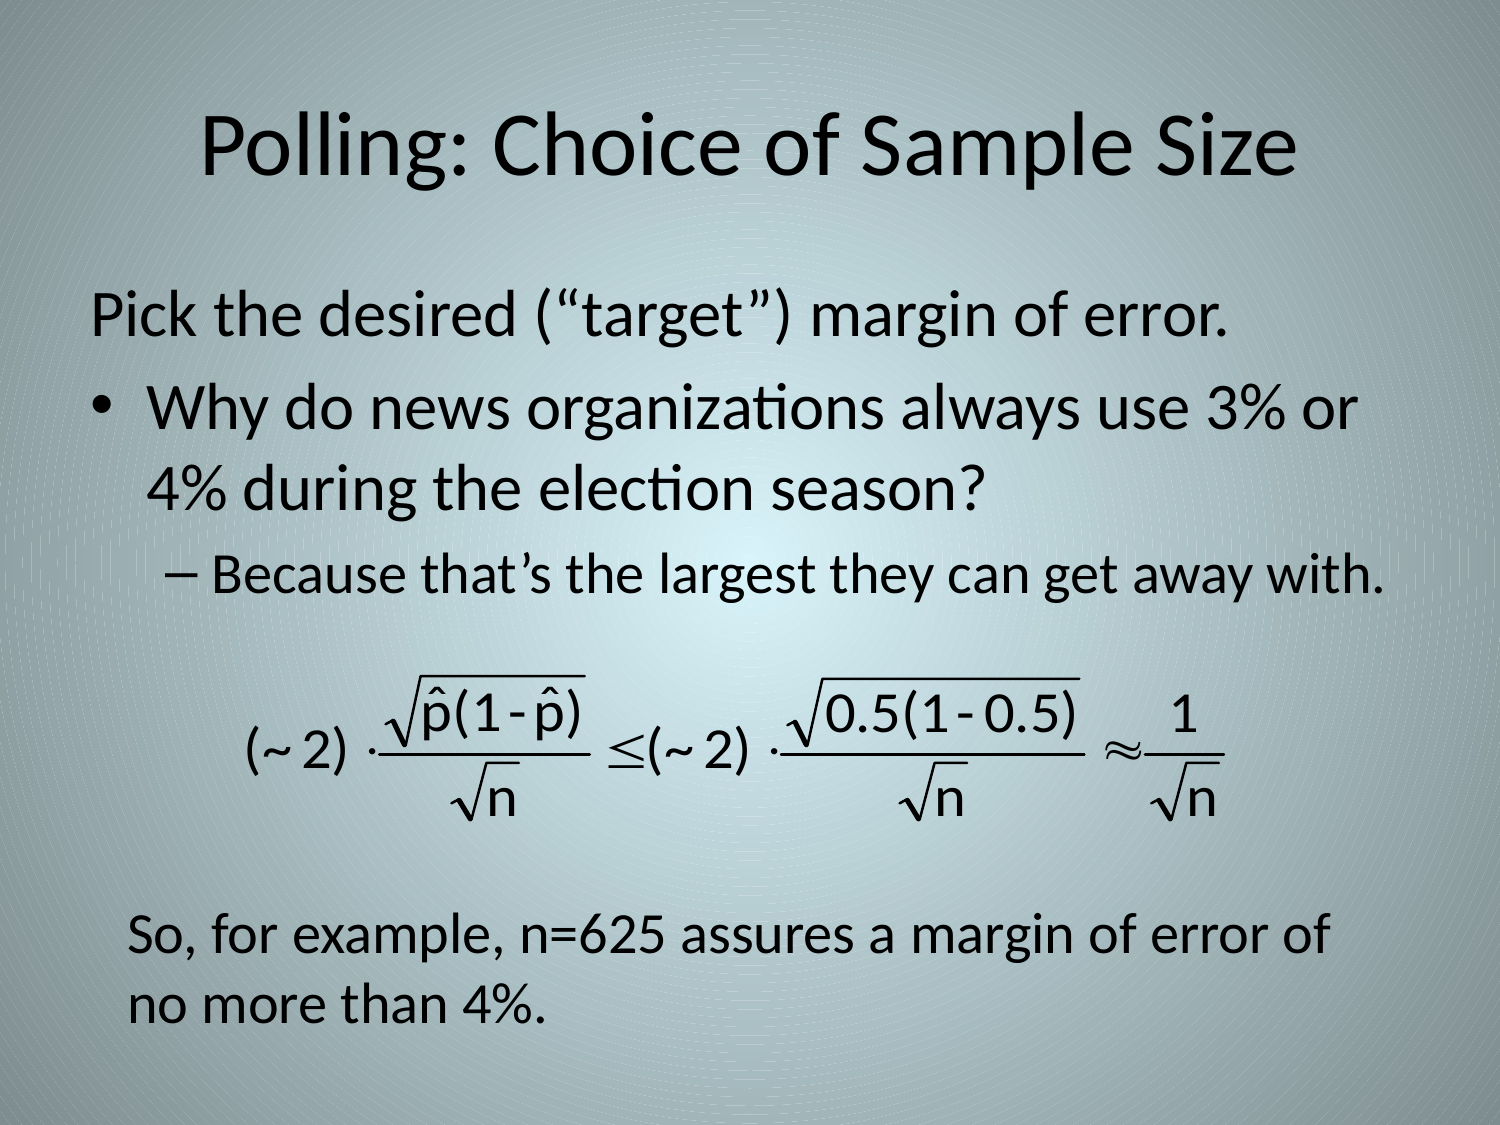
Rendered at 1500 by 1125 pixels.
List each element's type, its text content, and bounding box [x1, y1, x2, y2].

text_box So, for example, n=625 assures a margin of error of no more than 4%. [112, 887, 1388, 1043]
list Pick the desired (“target”) margin of error. Why do news organizations always use 3% or 4% during the election season? Because that’s the largest they can get away with. [75, 262, 1425, 650]
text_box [237, 662, 1238, 833]
title Polling: Choice of Sample Size [75, 45, 1425, 233]
